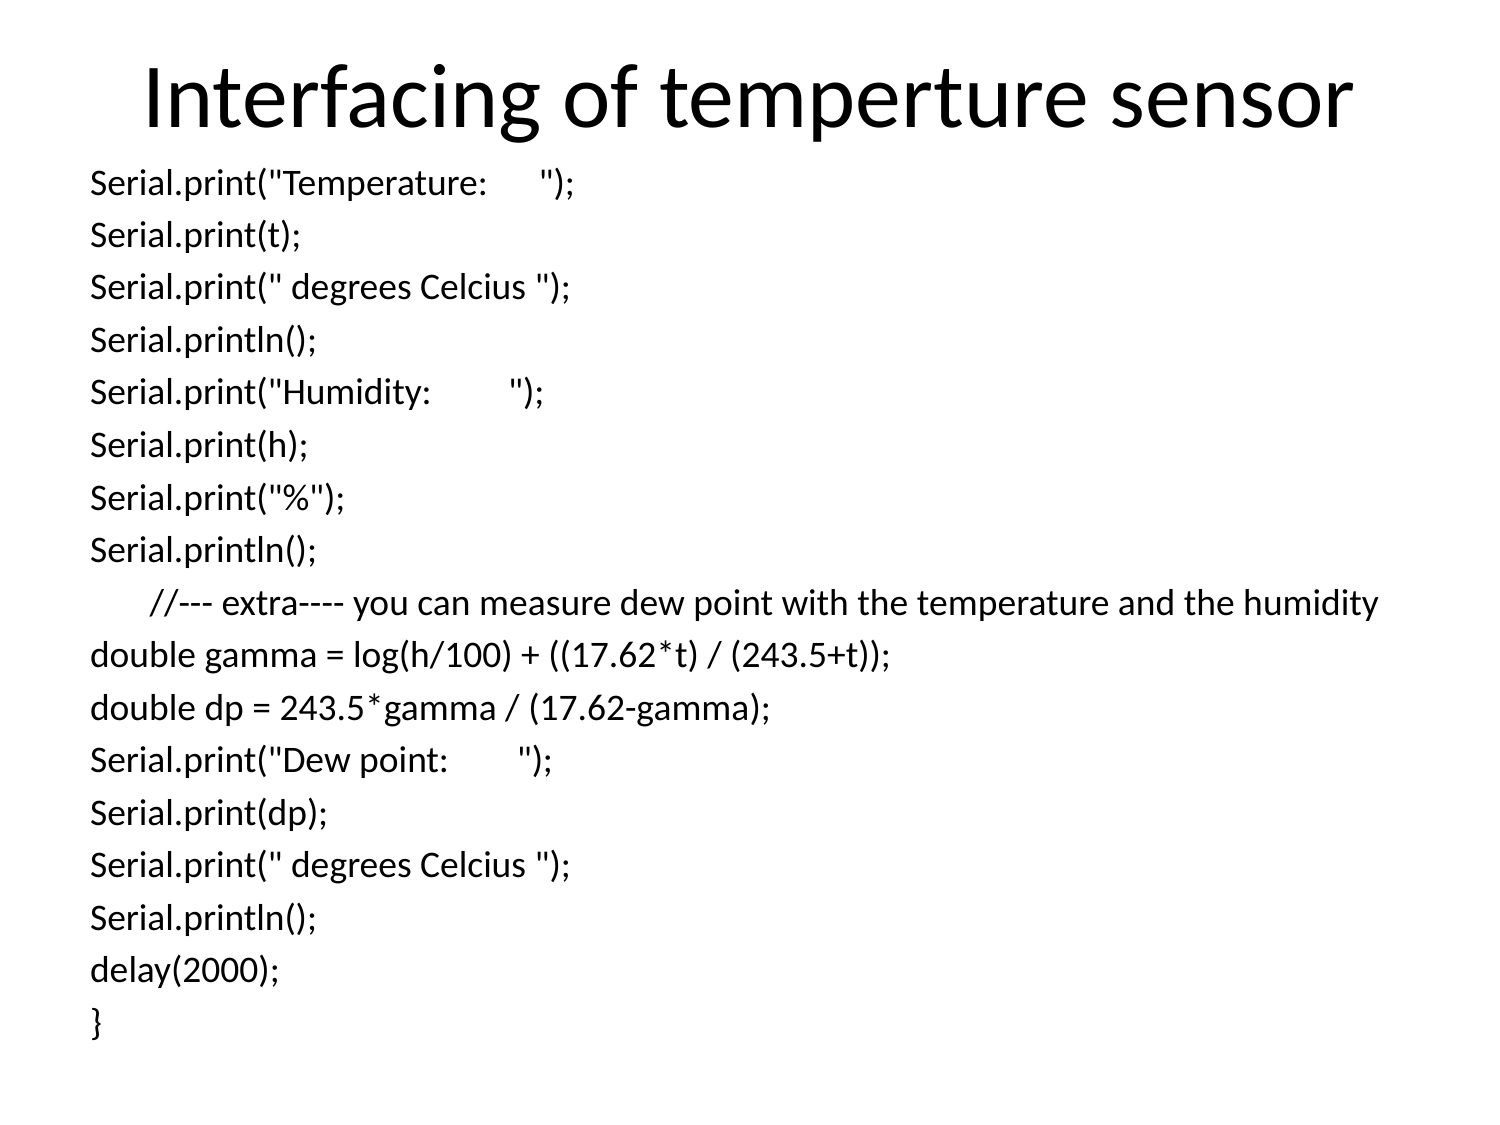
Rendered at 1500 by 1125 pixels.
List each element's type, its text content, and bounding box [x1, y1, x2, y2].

title Interfacing of temperture sensor [74, 44, 1426, 138]
list Serial.print("Temperature: "); Serial.print(t); Serial.print(" degrees Celcius "); Serial.println(); Serial.print("Humidity: "); Serial.print(h); Serial.print("%"); Serial.println(); //--- extra---- you can measure dew point with the temperature and the humidity double gamma = log(h/100) + ((17.62*t) / (243.5+t)); double dp = 243.5*gamma / (17.62-gamma); Serial.print("Dew point: "); Serial.print(dp); Serial.print(" degrees Celcius "); Serial.println(); delay(2000); } [74, 149, 1426, 1063]
